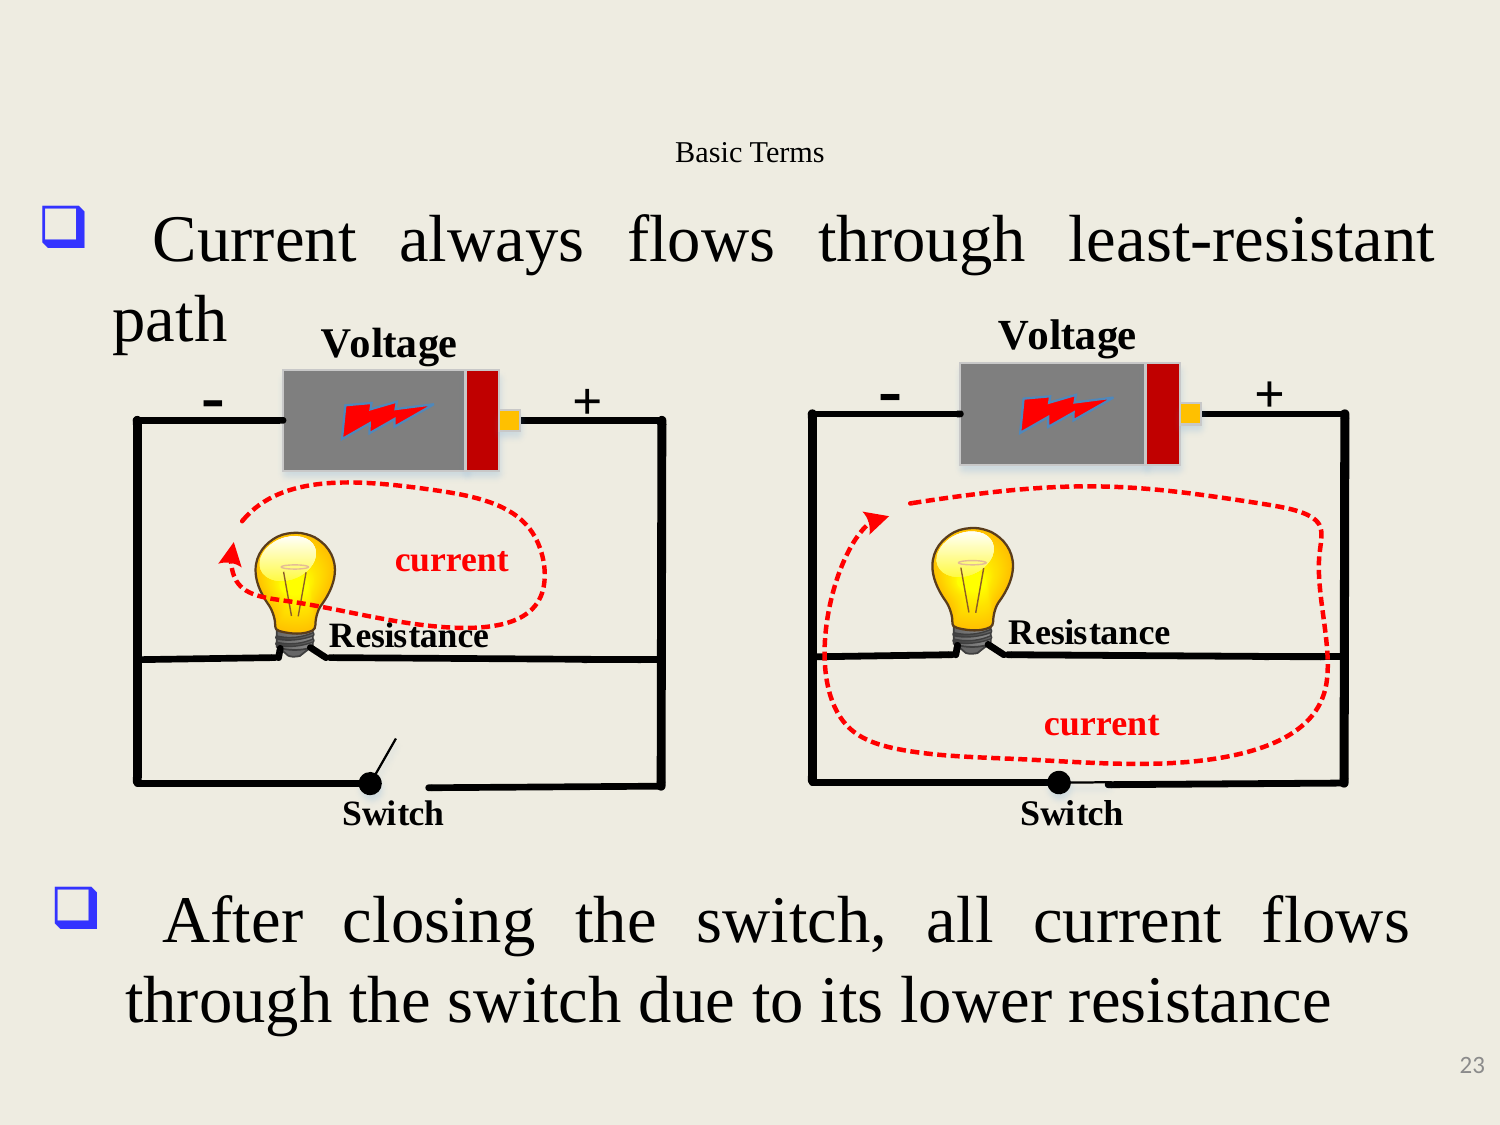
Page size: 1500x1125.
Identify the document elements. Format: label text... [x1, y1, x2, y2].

slide_number 23 [1162, 1033, 1500, 1094]
text_box After closing the switch, all current flows through the switch due to its lower resistance [49, 875, 1413, 1036]
picture [804, 298, 1351, 852]
picture [129, 306, 668, 852]
title Basic Terms [75, 125, 1425, 195]
text_box Current always flows through least-resistant path [37, 195, 1438, 355]
